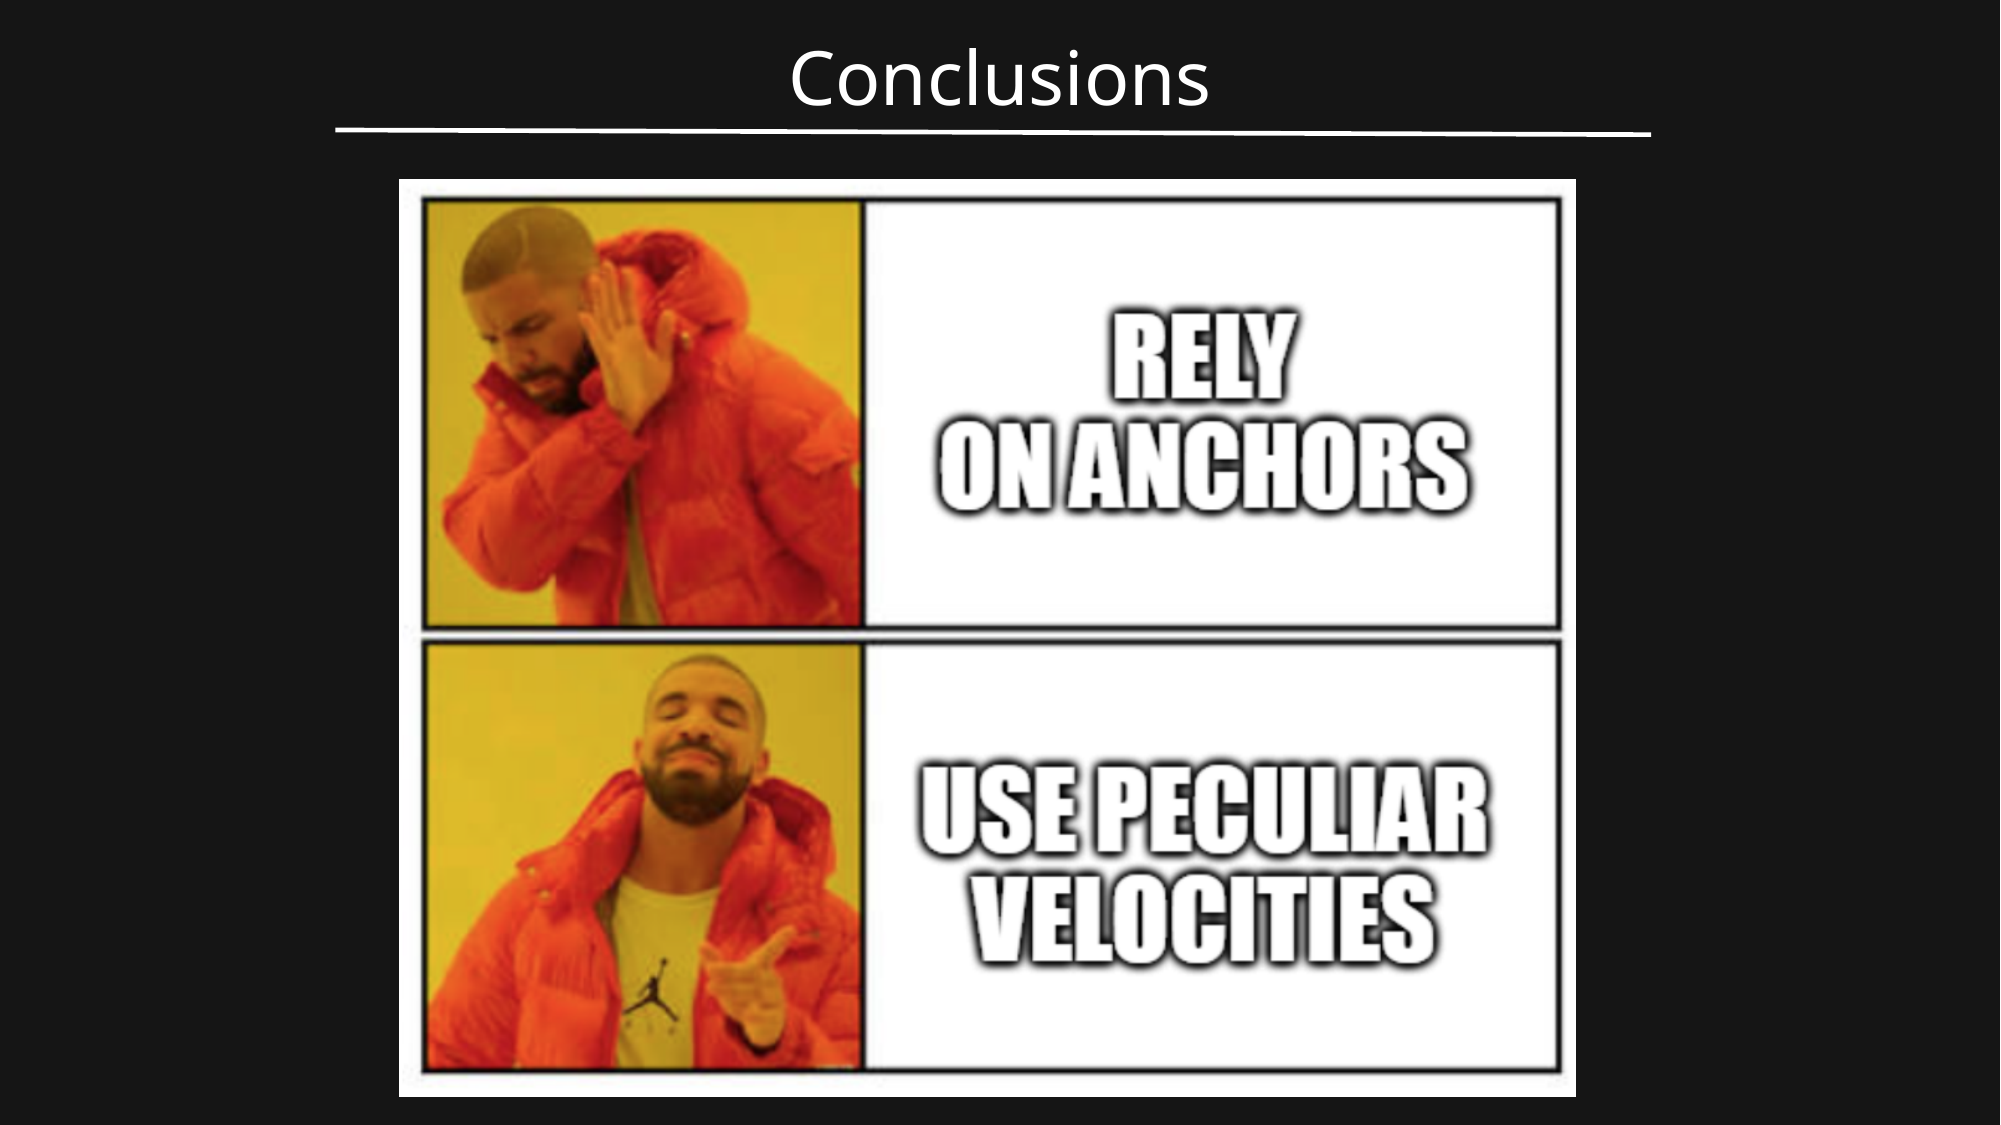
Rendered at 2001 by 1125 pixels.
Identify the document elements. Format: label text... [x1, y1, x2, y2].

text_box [335, 129, 1651, 135]
picture [399, 179, 1576, 1097]
text_box Conclusions [0, 23, 2000, 212]
